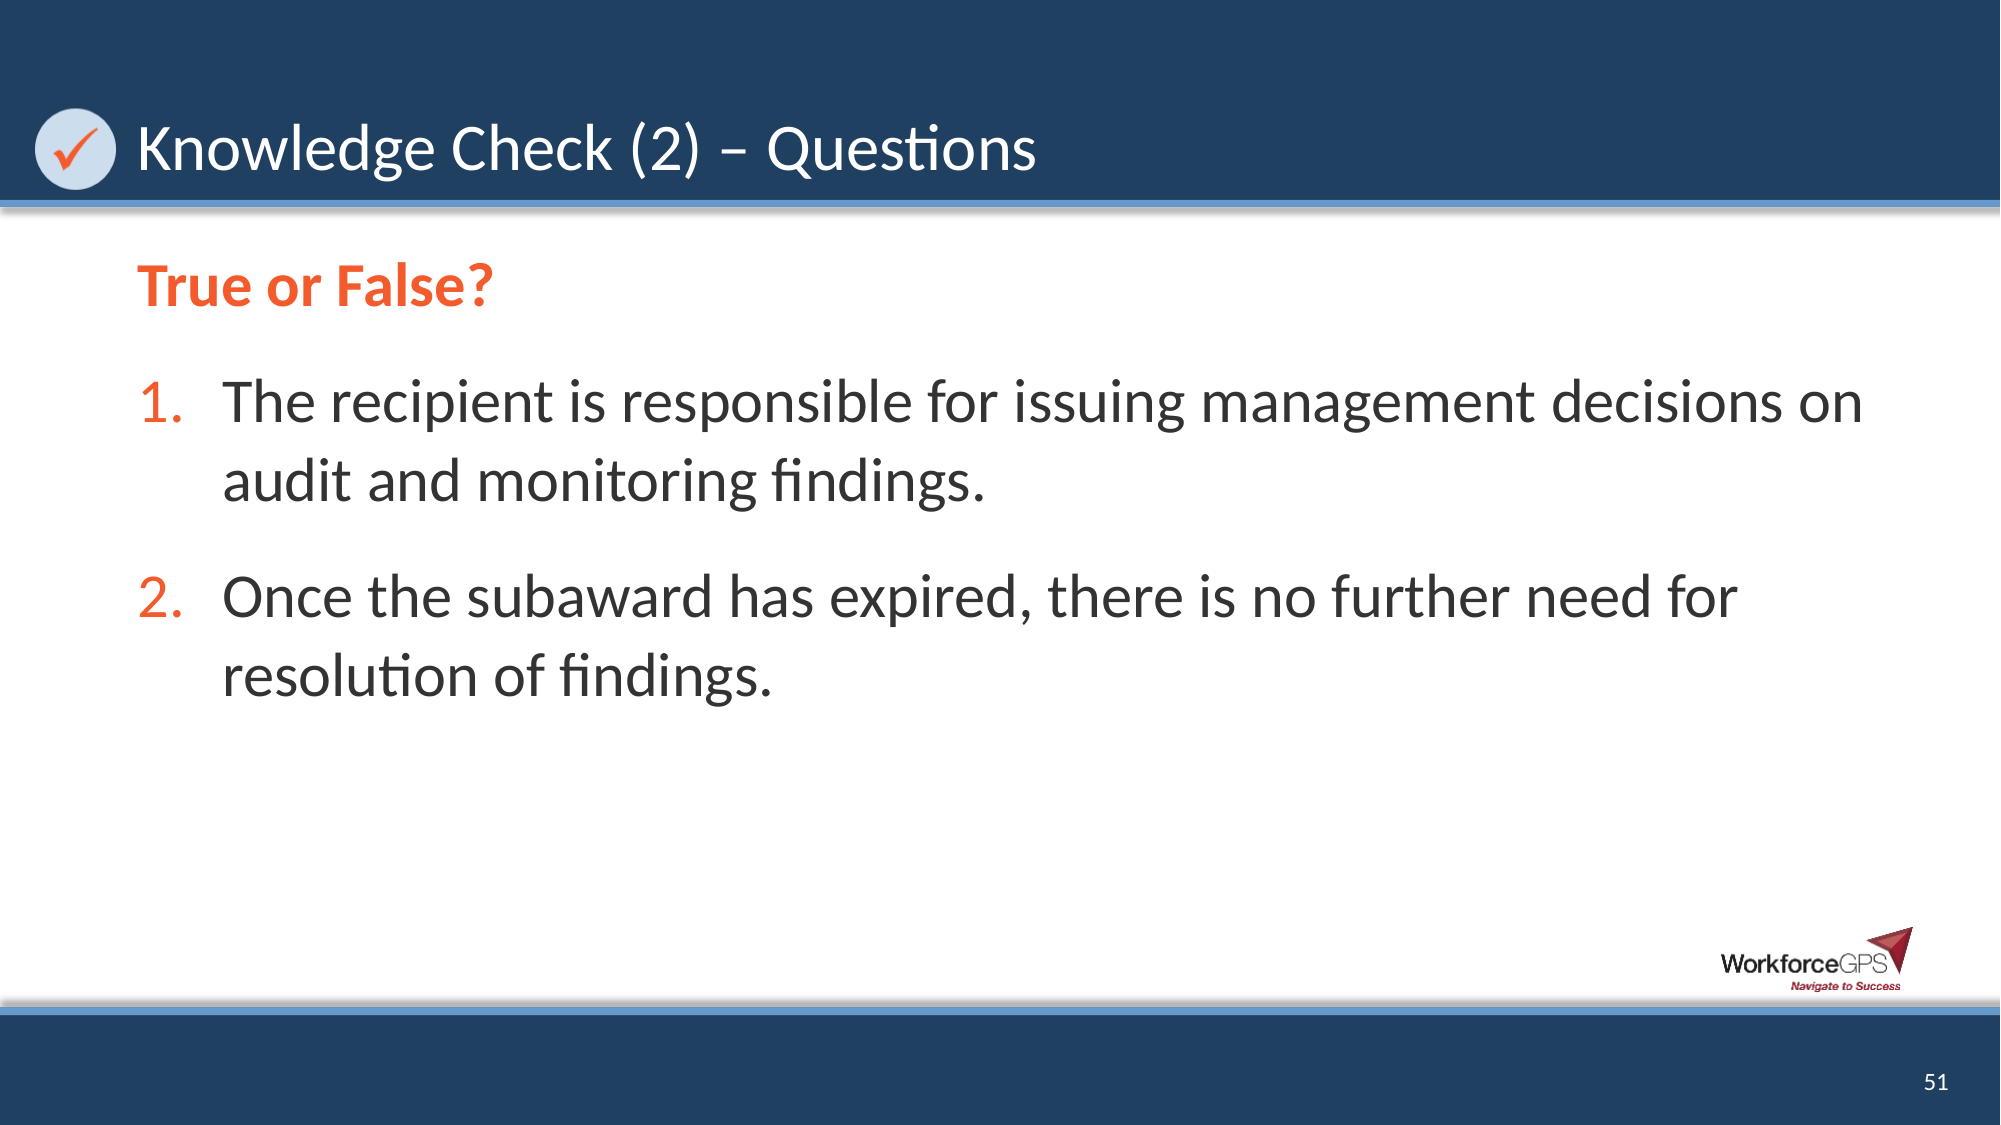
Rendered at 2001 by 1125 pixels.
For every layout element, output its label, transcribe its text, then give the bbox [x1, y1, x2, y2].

picture [0, 0, 2000, 222]
slide_number 51 [1514, 1050, 1965, 1111]
title Knowledge Check (2) – Questions [122, 11, 1987, 193]
picture [0, 992, 2000, 1125]
list True or False? The recipient is responsible for issuing management decisions on audit and monitoring findings. Once the subaward has expired, there is no further need for resolution of findings. [122, 233, 1915, 1014]
